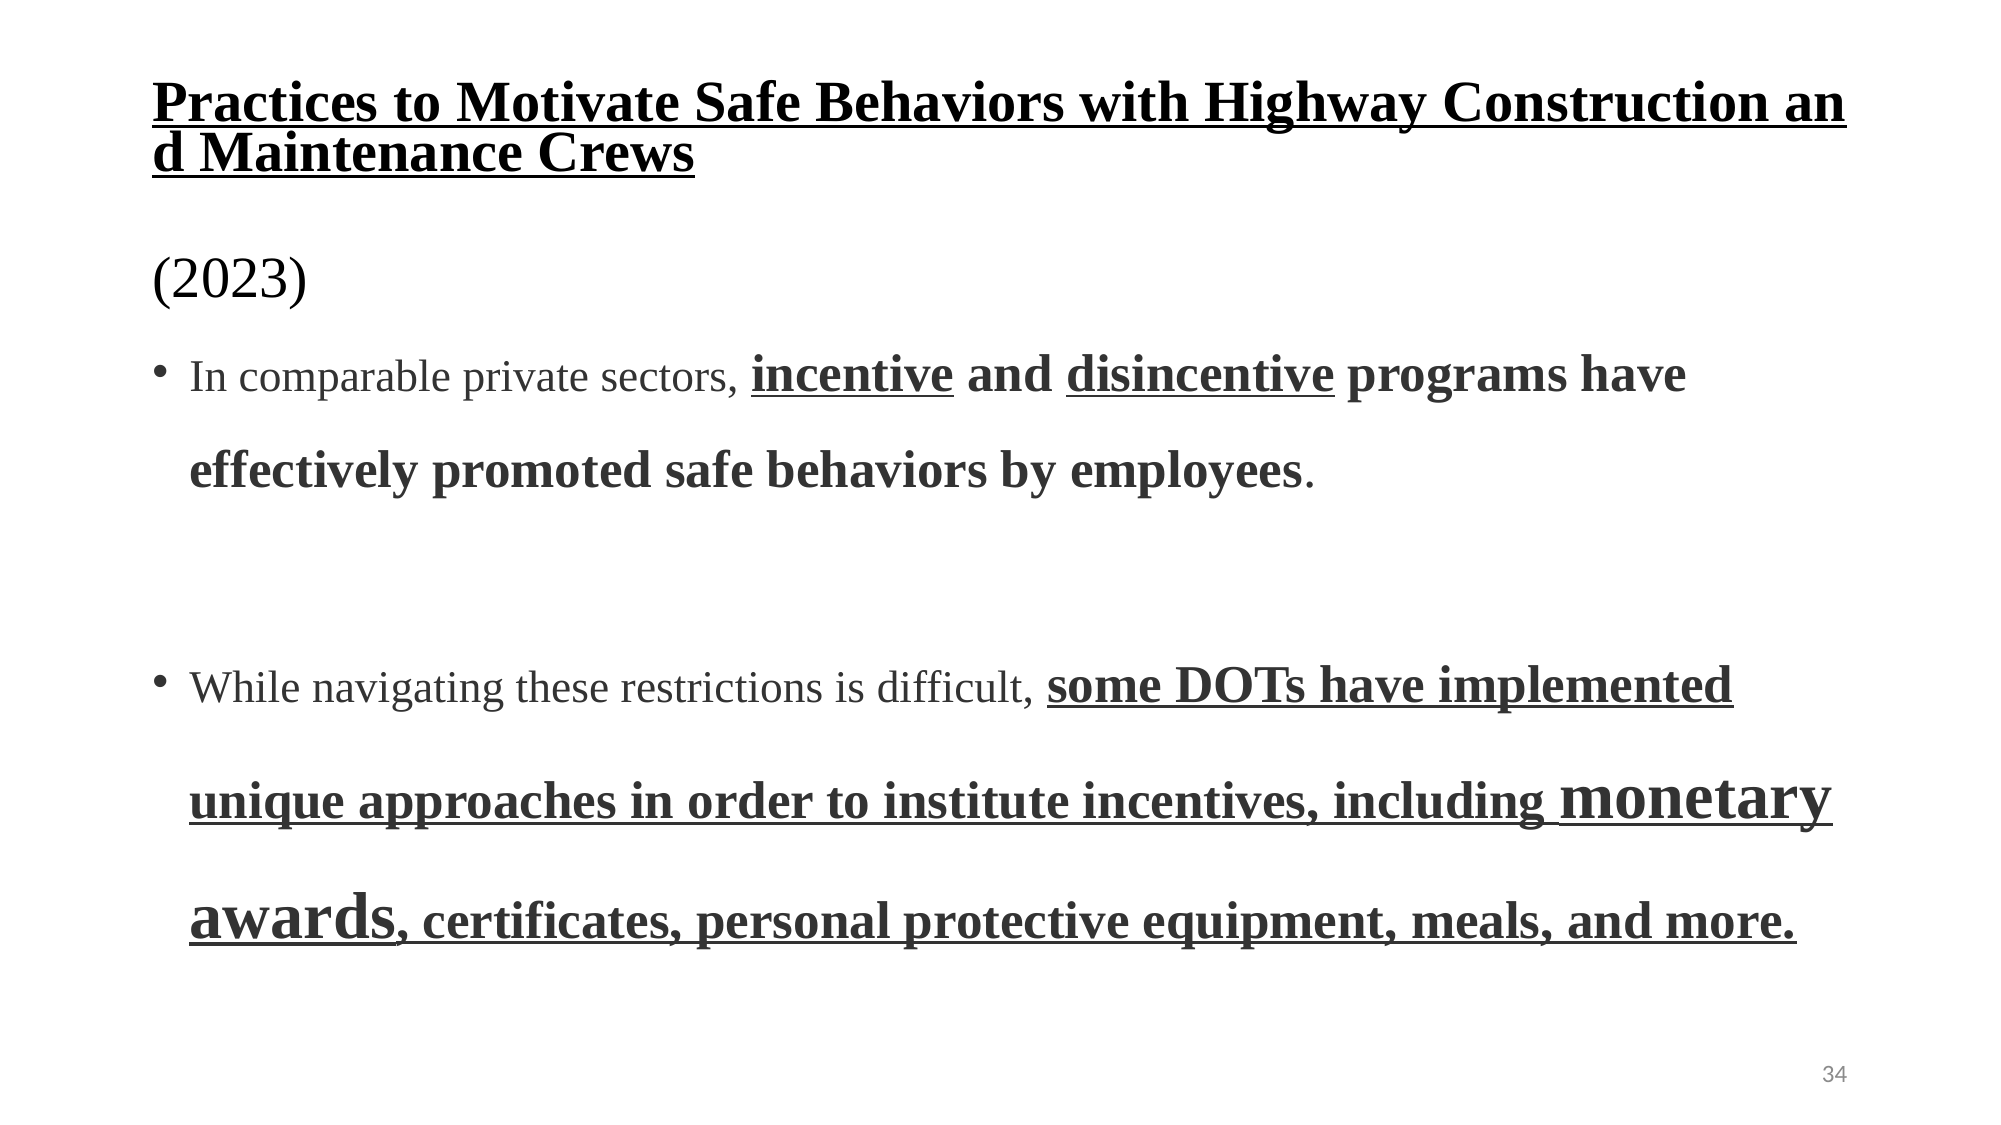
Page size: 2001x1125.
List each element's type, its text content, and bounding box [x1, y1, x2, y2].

title Practices to Motivate Safe Behaviors with Highway Construction and Maintenance Crews (2023) [137, 59, 1863, 278]
list In comparable private sectors, incentive and disincentive programs have effectively promoted safe behaviors by employees. While navigating these restrictions is difficult, some DOTs have implemented unique approaches in order to institute incentives, including monetary awards, certificates, personal protective equipment, meals, and more. [137, 299, 1863, 1014]
slide_number 34 [1412, 1042, 1863, 1103]
